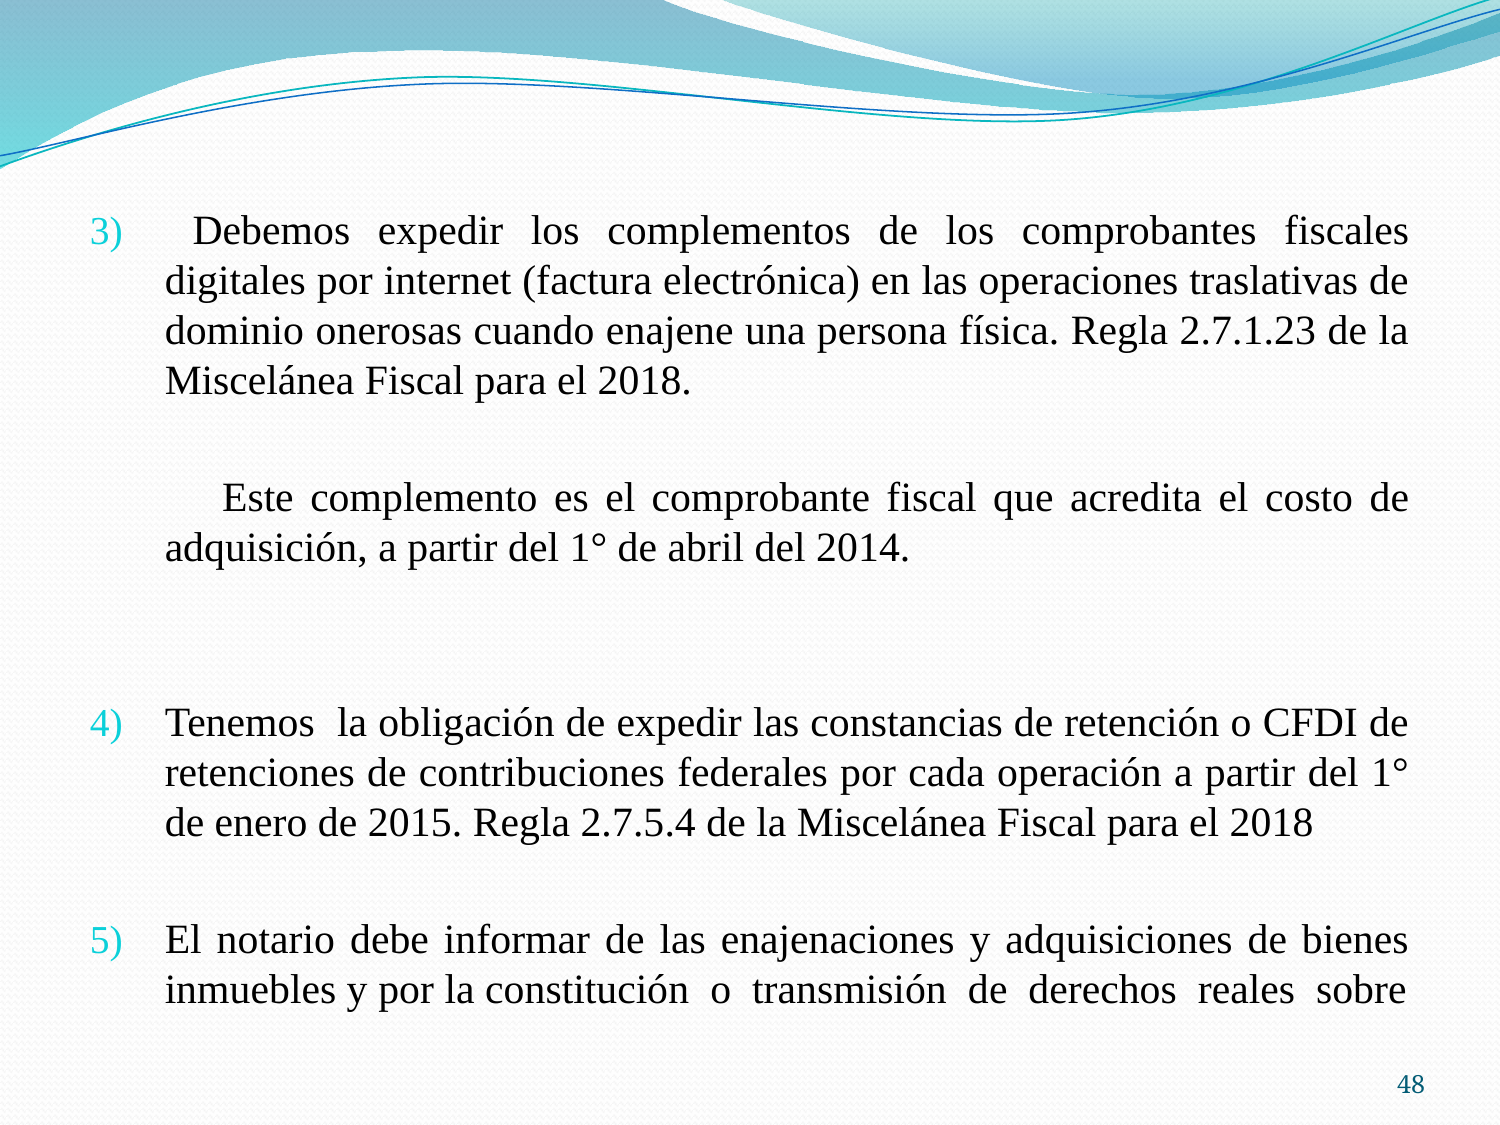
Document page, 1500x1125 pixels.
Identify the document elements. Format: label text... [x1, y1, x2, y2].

slide_number 48 [1299, 1042, 1425, 1103]
list Debemos expedir los complementos de los comprobantes fiscales digitales por internet (factura electrónica) en las operaciones traslativas de dominio onerosas cuando enajene una persona física. Regla 2.7.1.23 de la Miscelánea Fiscal para el 2018. Este complemento es el comprobante fiscal que acredita el costo de adquisición, a partir del 1° de abril del 2014. Tenemos la obligación de expedir las constancias de retención o CFDI de retenciones de contribuciones federales por cada operación a partir del 1° de enero de 2015. Regla 2.7.5.4 de la Miscelánea Fiscal para el 2018 El notario debe informar de las enajenaciones y adquisiciones de bienes inmuebles y por la constitución o transmisión de derechos reales sobre [75, 137, 1425, 1038]
